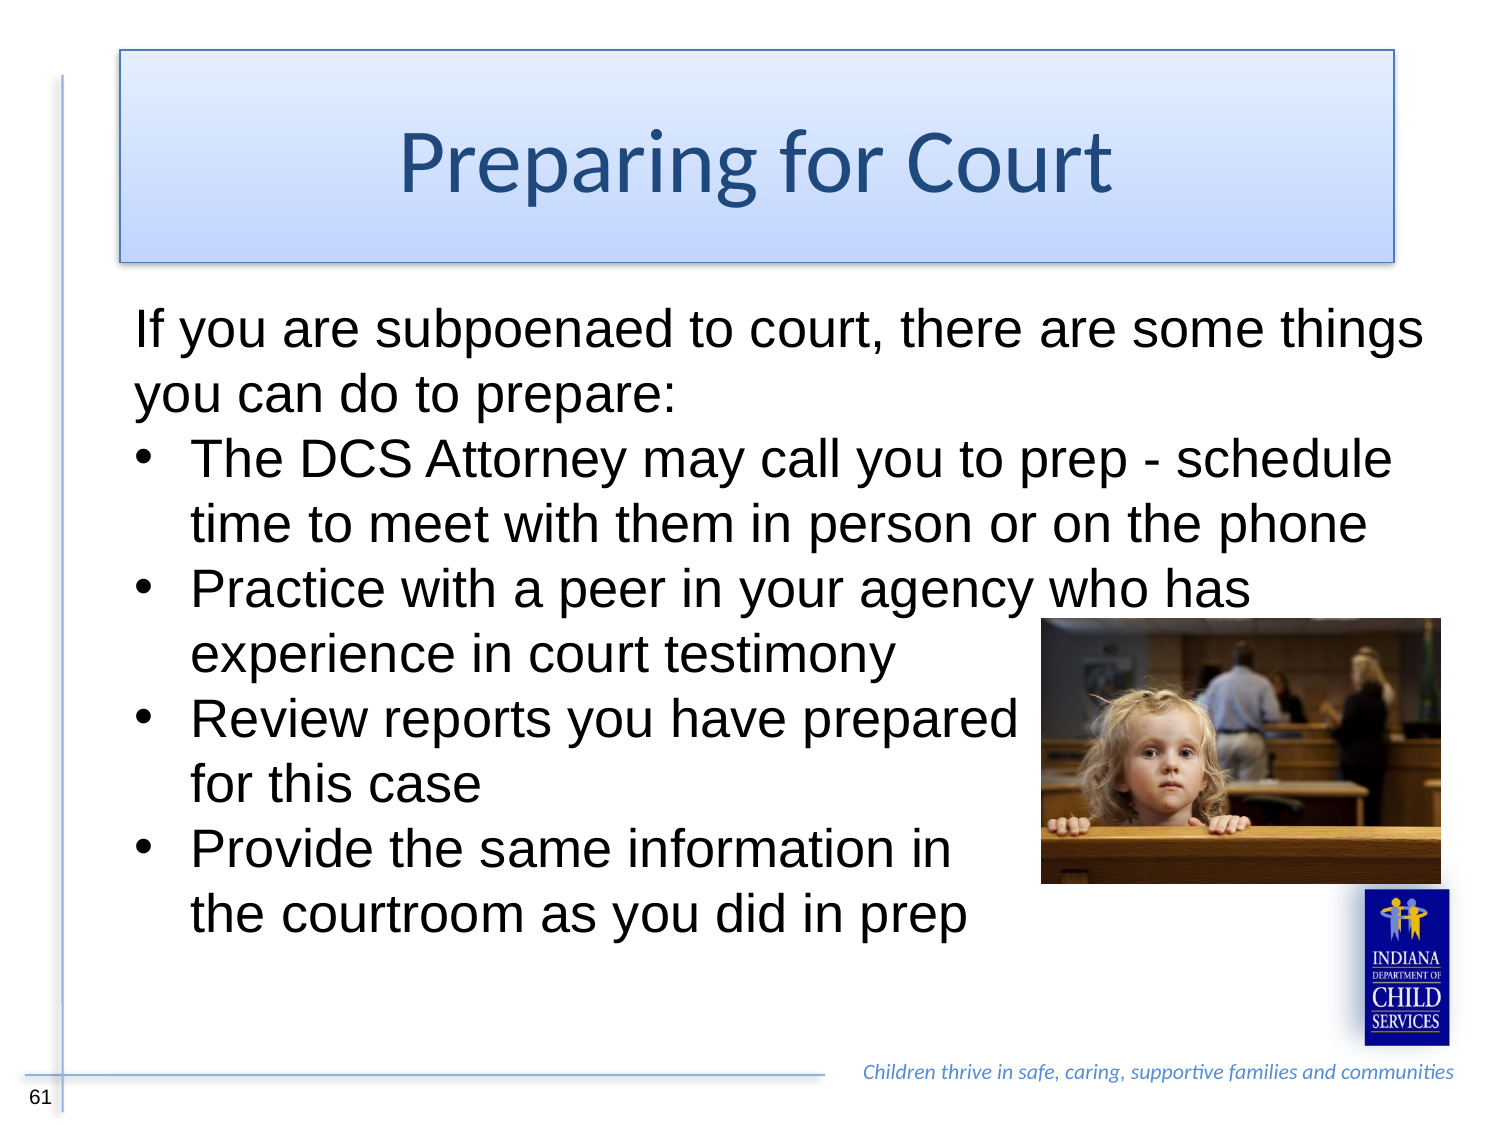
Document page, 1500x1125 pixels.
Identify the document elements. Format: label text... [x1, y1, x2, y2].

text_box If you are subpoenaed to court, there are some things you can do to prepare: The DCS Attorney may call you to prep - schedule time to meet with them in person or on the phone Practice with a peer in your agency who has experience in court testimony Review reports you have prepared for this case Provide the same information in the courtroom as you did in prep [119, 286, 1475, 951]
text_box Preparing for Court [119, 49, 1395, 263]
text_box 61 [14, 1076, 68, 1117]
picture [1362, 951, 1452, 1053]
picture [1040, 617, 1441, 885]
